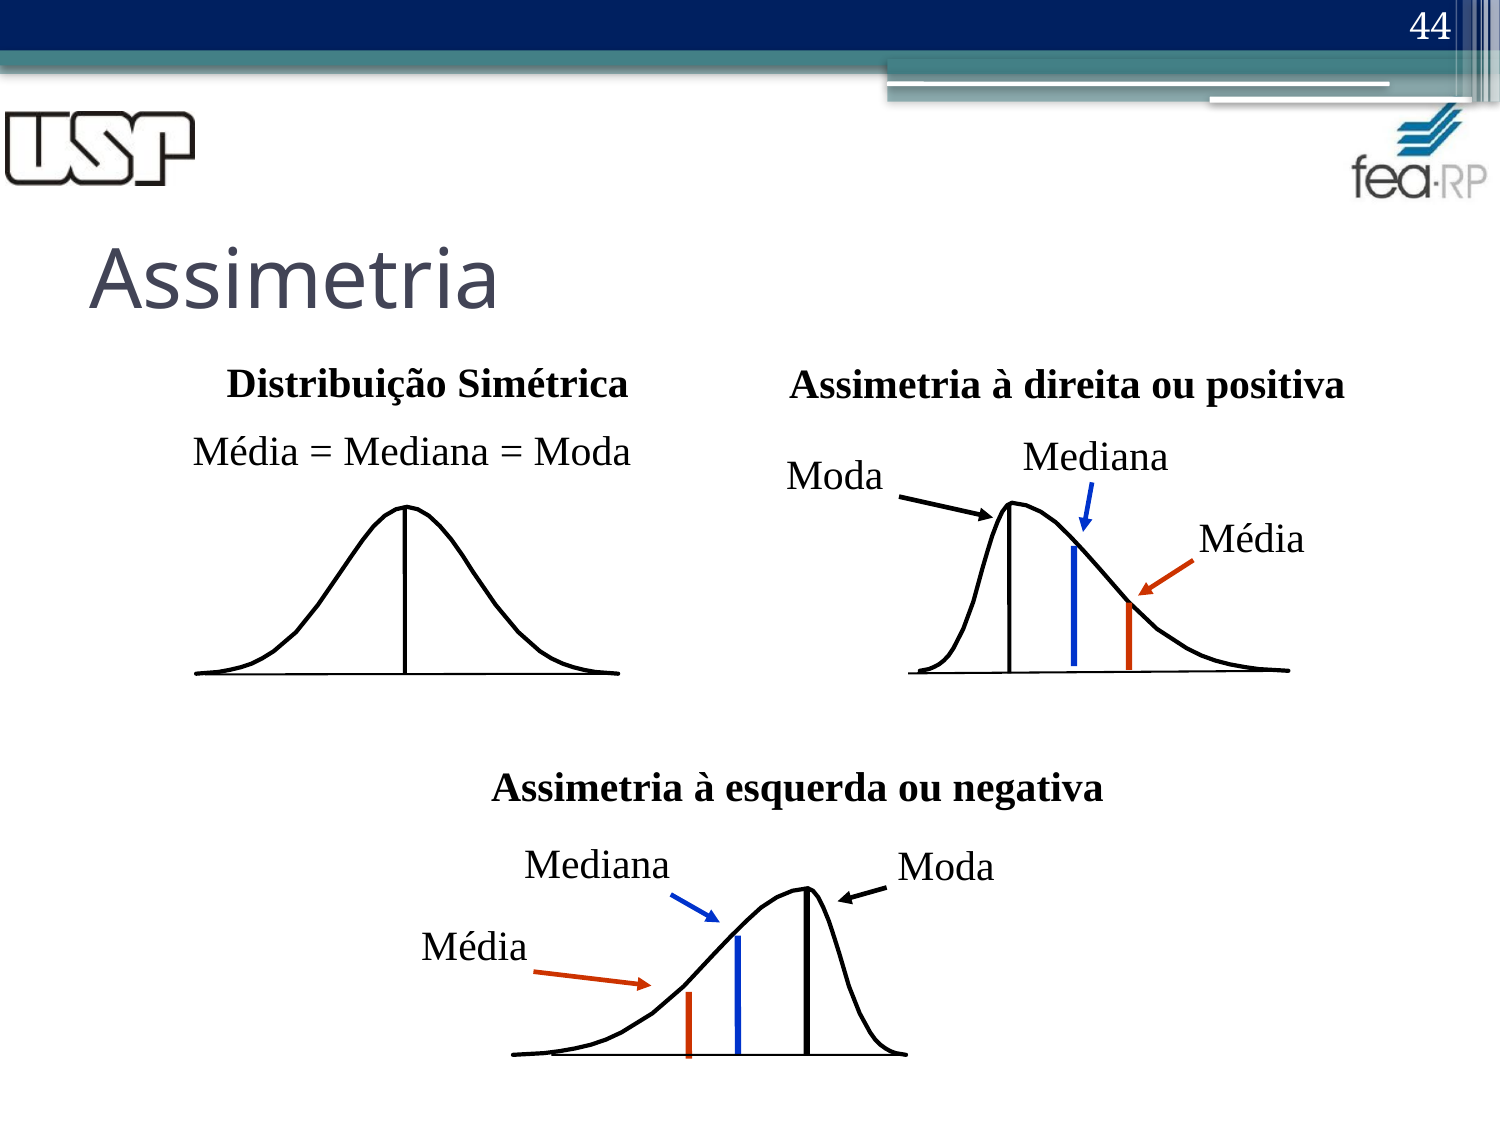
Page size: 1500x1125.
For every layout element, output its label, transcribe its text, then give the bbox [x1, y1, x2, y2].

title Assimetria [75, 187, 1425, 363]
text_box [137, 348, 1353, 1059]
picture [5, 111, 195, 186]
picture [1343, 102, 1500, 227]
slide_number 44 [1341, 0, 1466, 61]
